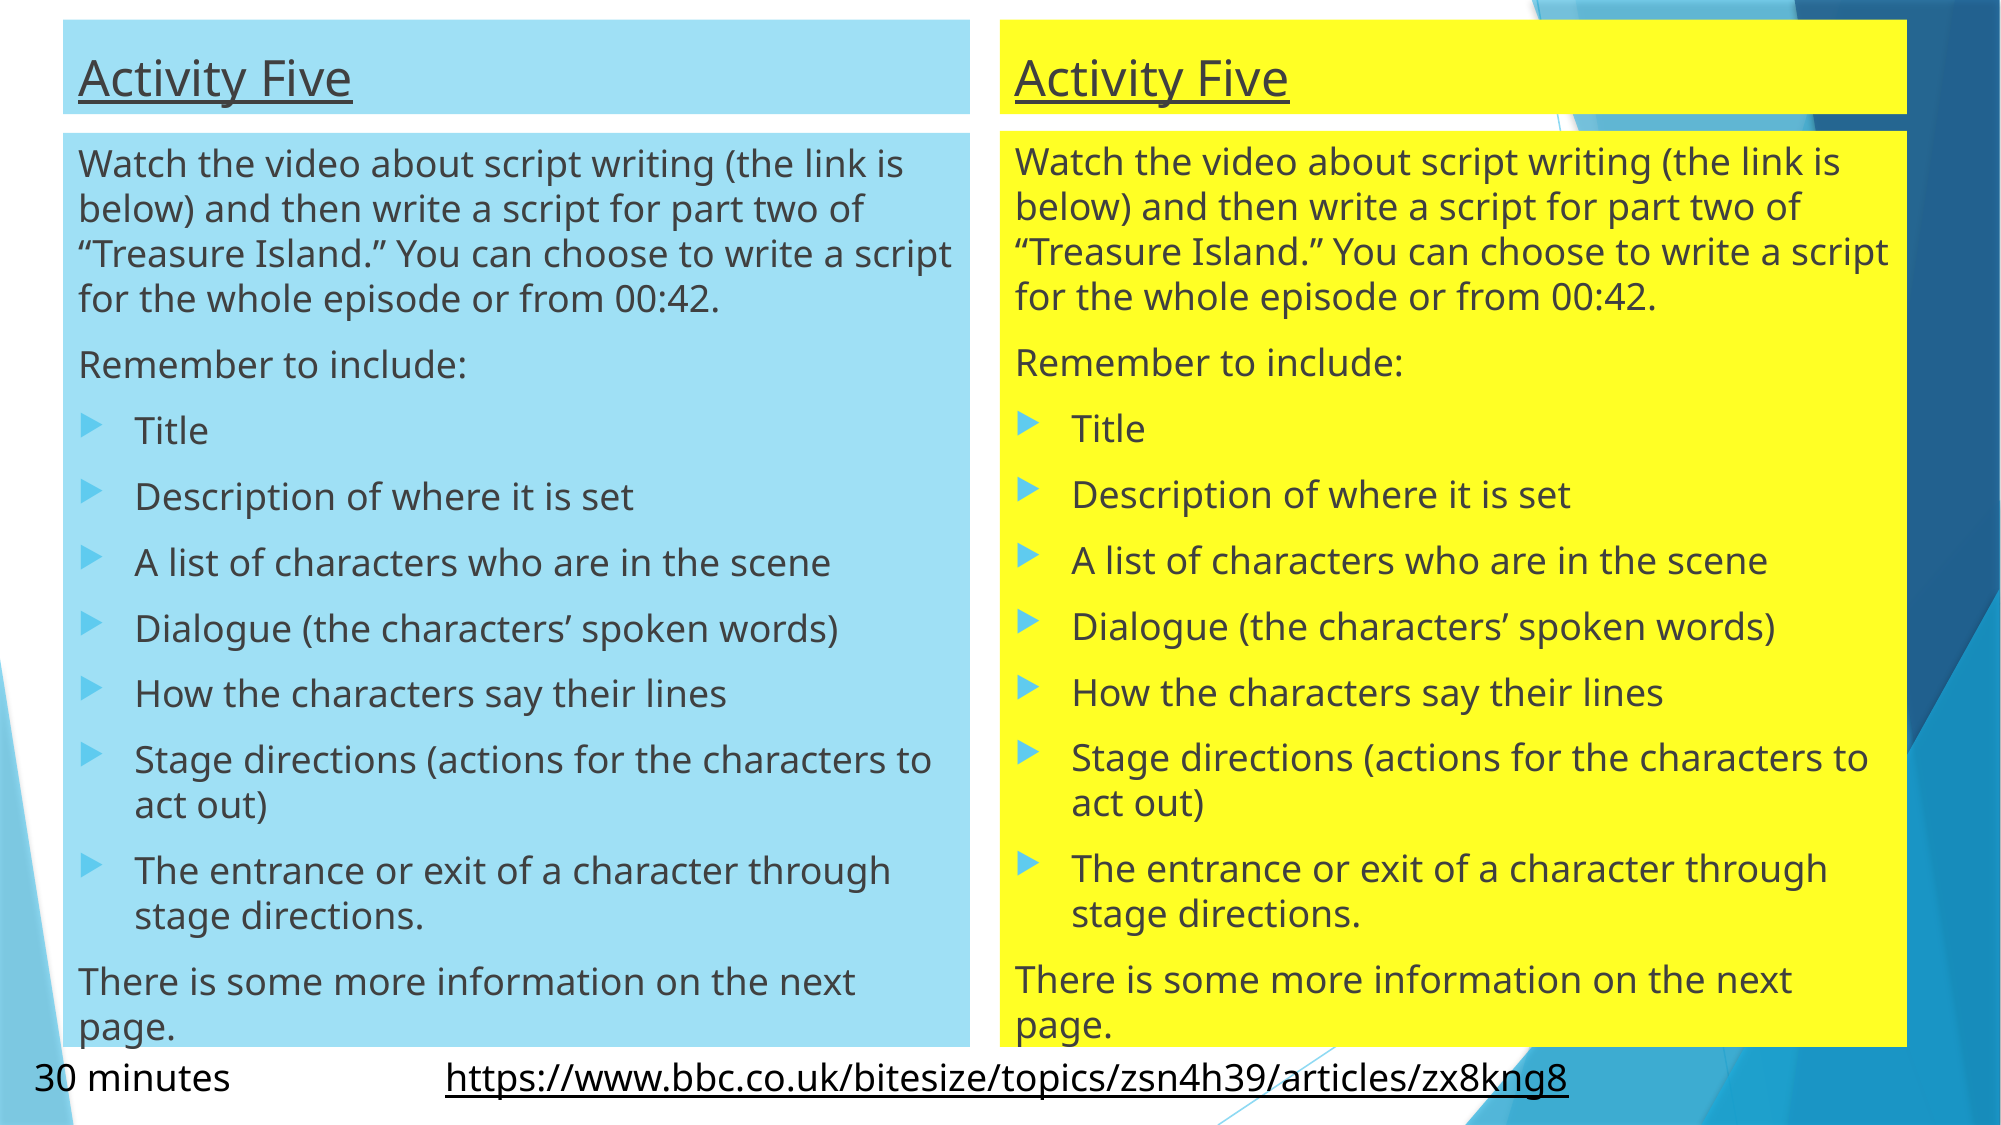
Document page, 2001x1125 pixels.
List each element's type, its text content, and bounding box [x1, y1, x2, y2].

text_box https://www.bbc.co.uk/bitesize/topics/zsn4h39/articles/zx8kng8 [430, 1046, 1616, 1125]
list Watch the video about script writing (the link is below) and then write a script for part two of “Treasure Island.” You can choose to write a script for the whole episode or from 00:42. Remember to include: Title Description of where it is set A list of characters who are in the scene Dialogue (the characters’ spoken words) How the characters say their lines Stage directions (actions for the characters to act out) The entrance or exit of a character through stage directions. There is some more information on the next page. [999, 130, 1907, 1047]
list Activity Five [999, 19, 1907, 115]
list Activity Five [63, 19, 970, 115]
text_box 30 minutes [19, 1046, 342, 1107]
list Watch the video about script writing (the link is below) and then write a script for part two of “Treasure Island.” You can choose to write a script for the whole episode or from 00:42. Remember to include: Title Description of where it is set A list of characters who are in the scene Dialogue (the characters’ spoken words) How the characters say their lines Stage directions (actions for the characters to act out) The entrance or exit of a character through stage directions. There is some more information on the next page. [63, 132, 970, 1047]
